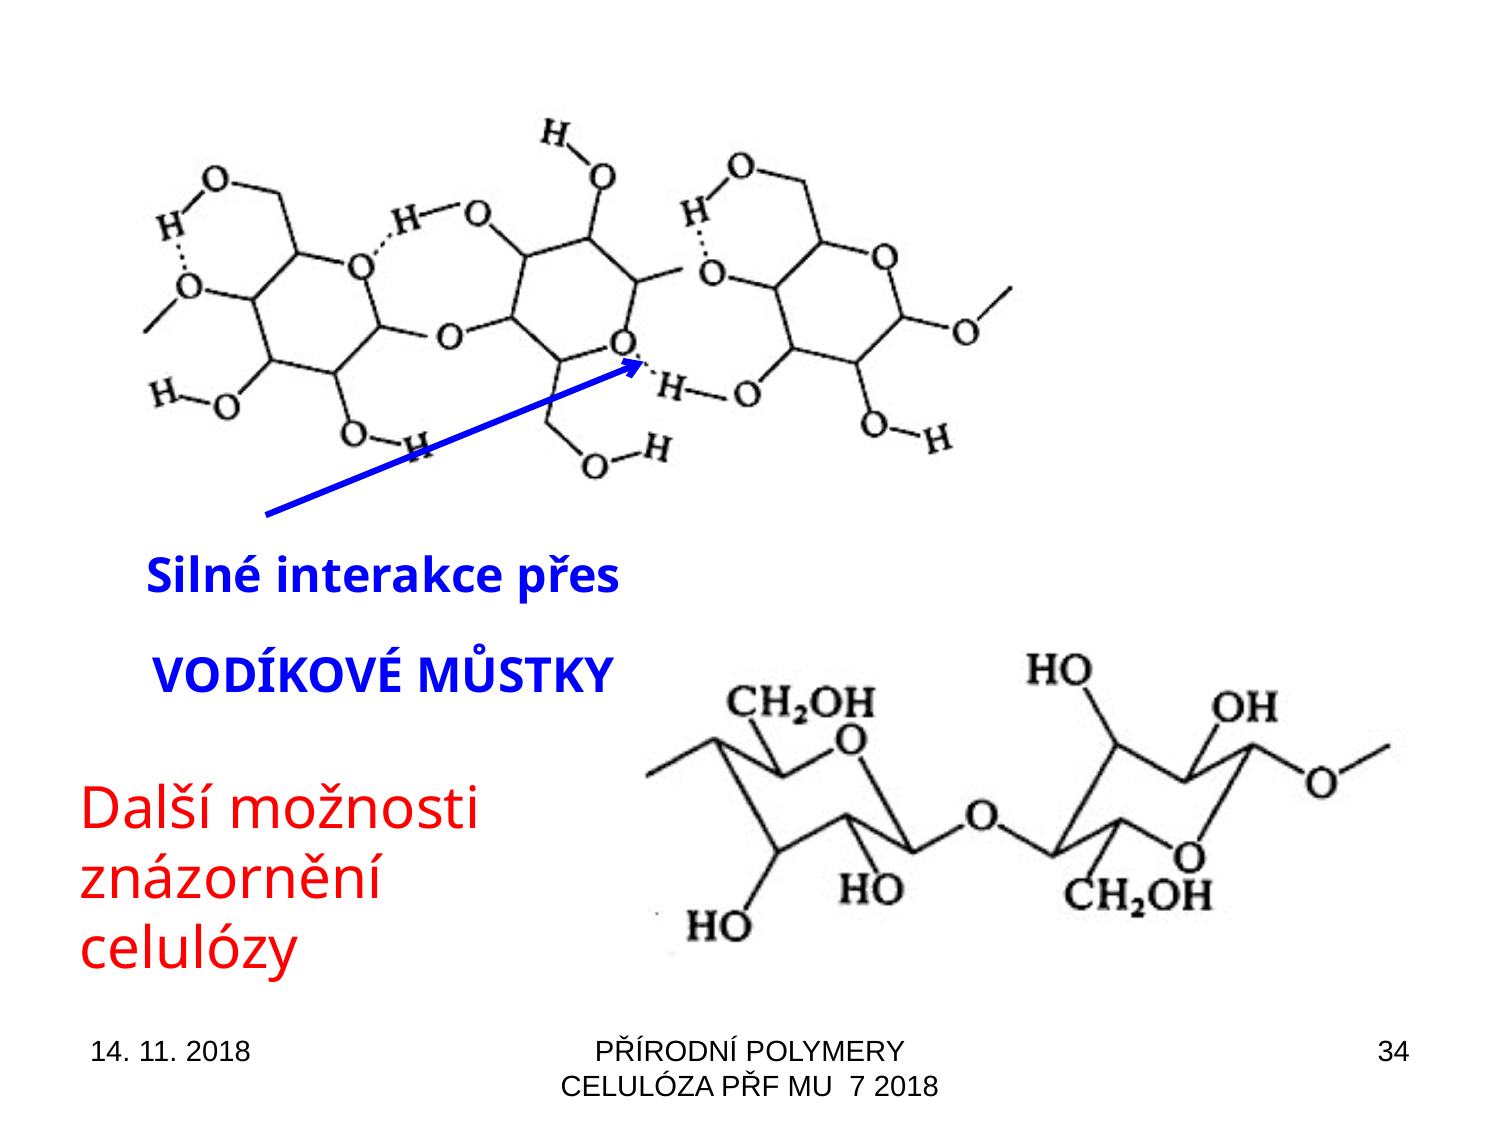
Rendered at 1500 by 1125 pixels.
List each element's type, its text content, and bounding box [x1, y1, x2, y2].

slide_number 14. 11. 2018 [74, 1024, 426, 1103]
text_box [265, 361, 644, 516]
text_box Další možnosti znázornění celulózy [64, 763, 585, 988]
picture [102, 0, 1464, 1125]
slide_number 34 [1223, 1024, 1426, 1103]
footer PŘÍRODNÍ POLYMERY CELULÓZA PŘF MU 7 2018 [512, 1024, 822, 1103]
text_box Silné interakce přes VODÍKOVÉ MŮSTKY [53, 527, 346, 742]
